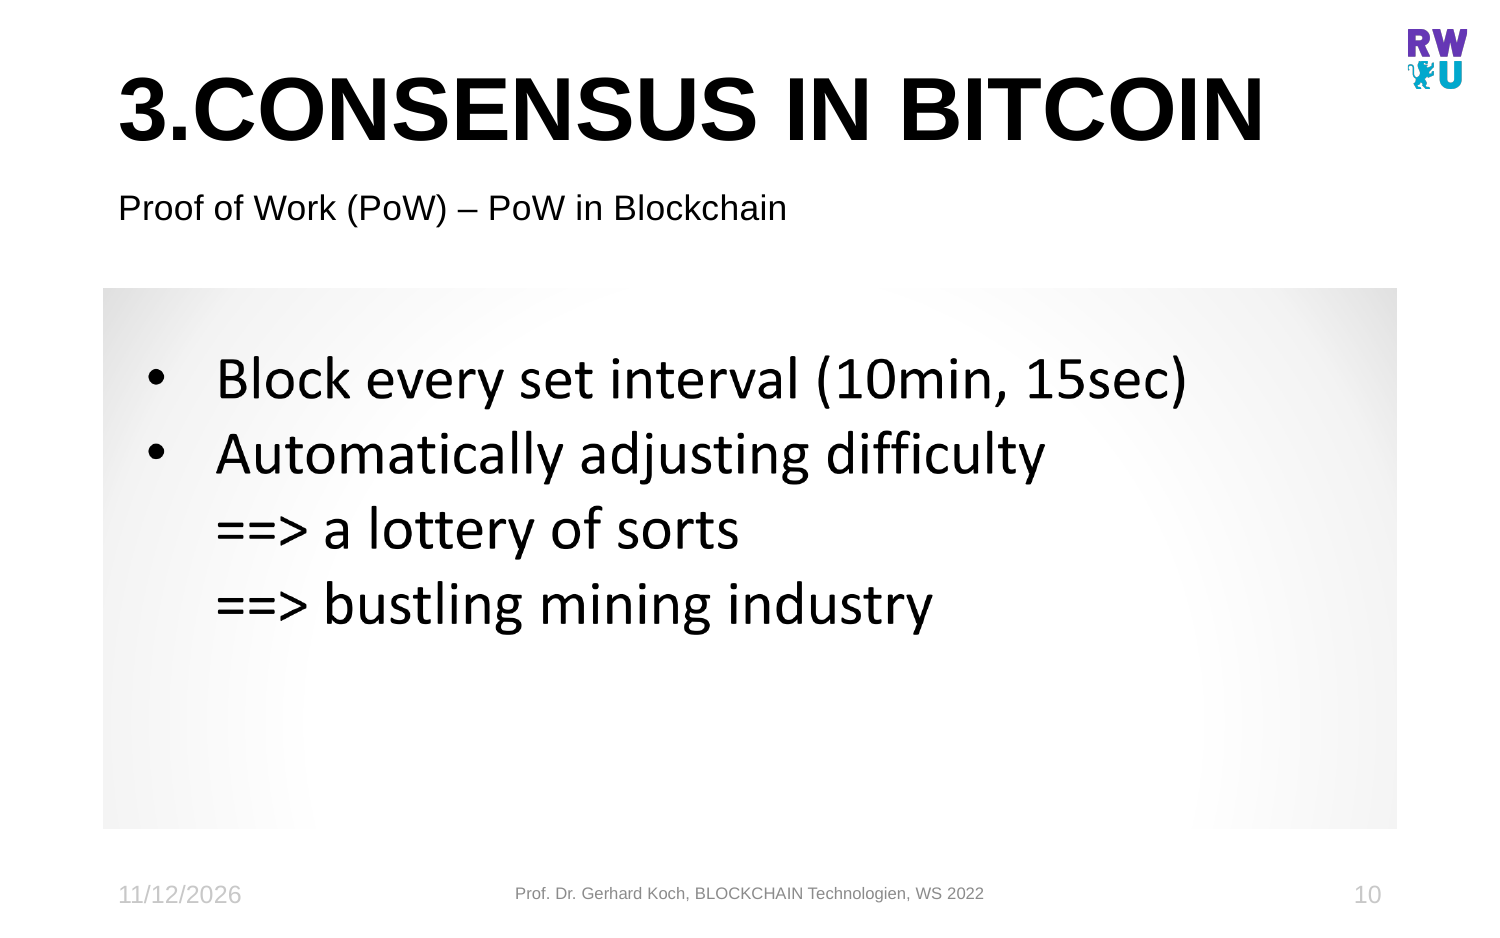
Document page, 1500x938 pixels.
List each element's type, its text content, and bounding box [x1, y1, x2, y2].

picture [103, 288, 1397, 829]
list Proof of Work (PoW) – PoW in Blockchain [103, 182, 1397, 241]
title 3.CONSENSUS IN BITCOIN [103, 39, 1397, 168]
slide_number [103, 868, 441, 919]
slide_number 10 [1059, 868, 1397, 919]
footer Prof. Dr. Gerhard Koch, BLOCKCHAIN Technologien, WS 2022 [496, 868, 1004, 919]
